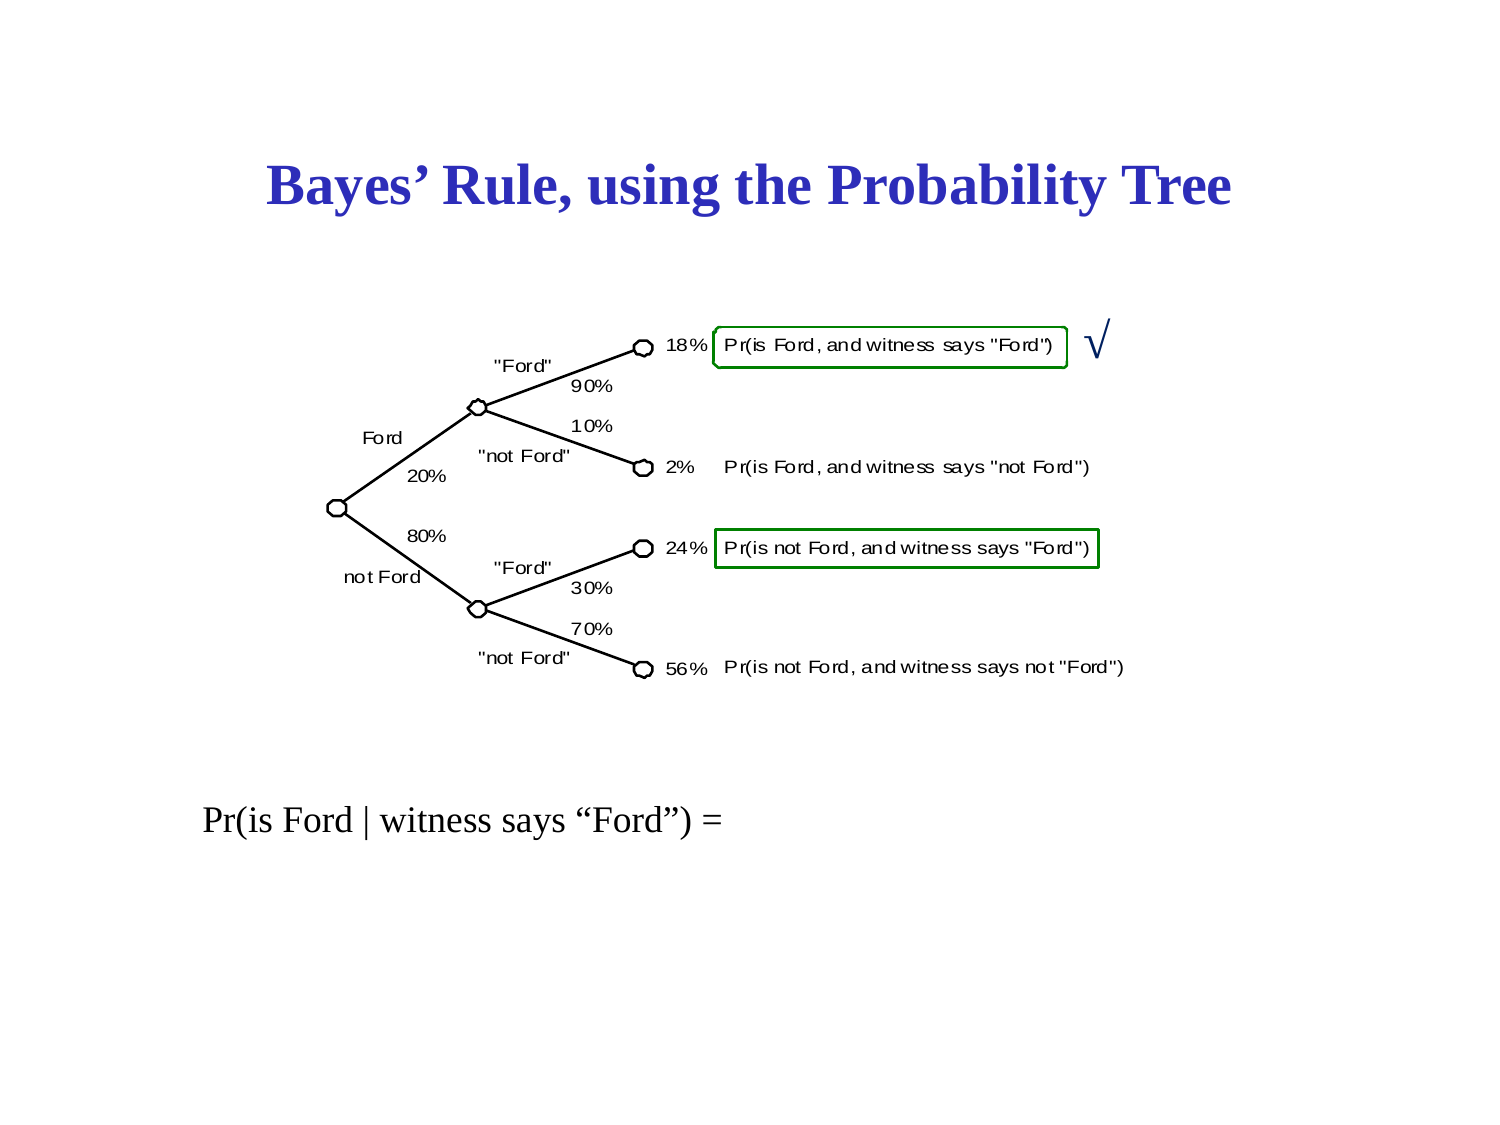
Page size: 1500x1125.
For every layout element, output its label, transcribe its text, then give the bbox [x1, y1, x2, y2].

text_box √ [1068, 301, 1132, 377]
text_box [322, 324, 1126, 690]
list [85, 284, 1362, 711]
title Bayes’ Rule, using the Probability Tree [112, 99, 1388, 263]
